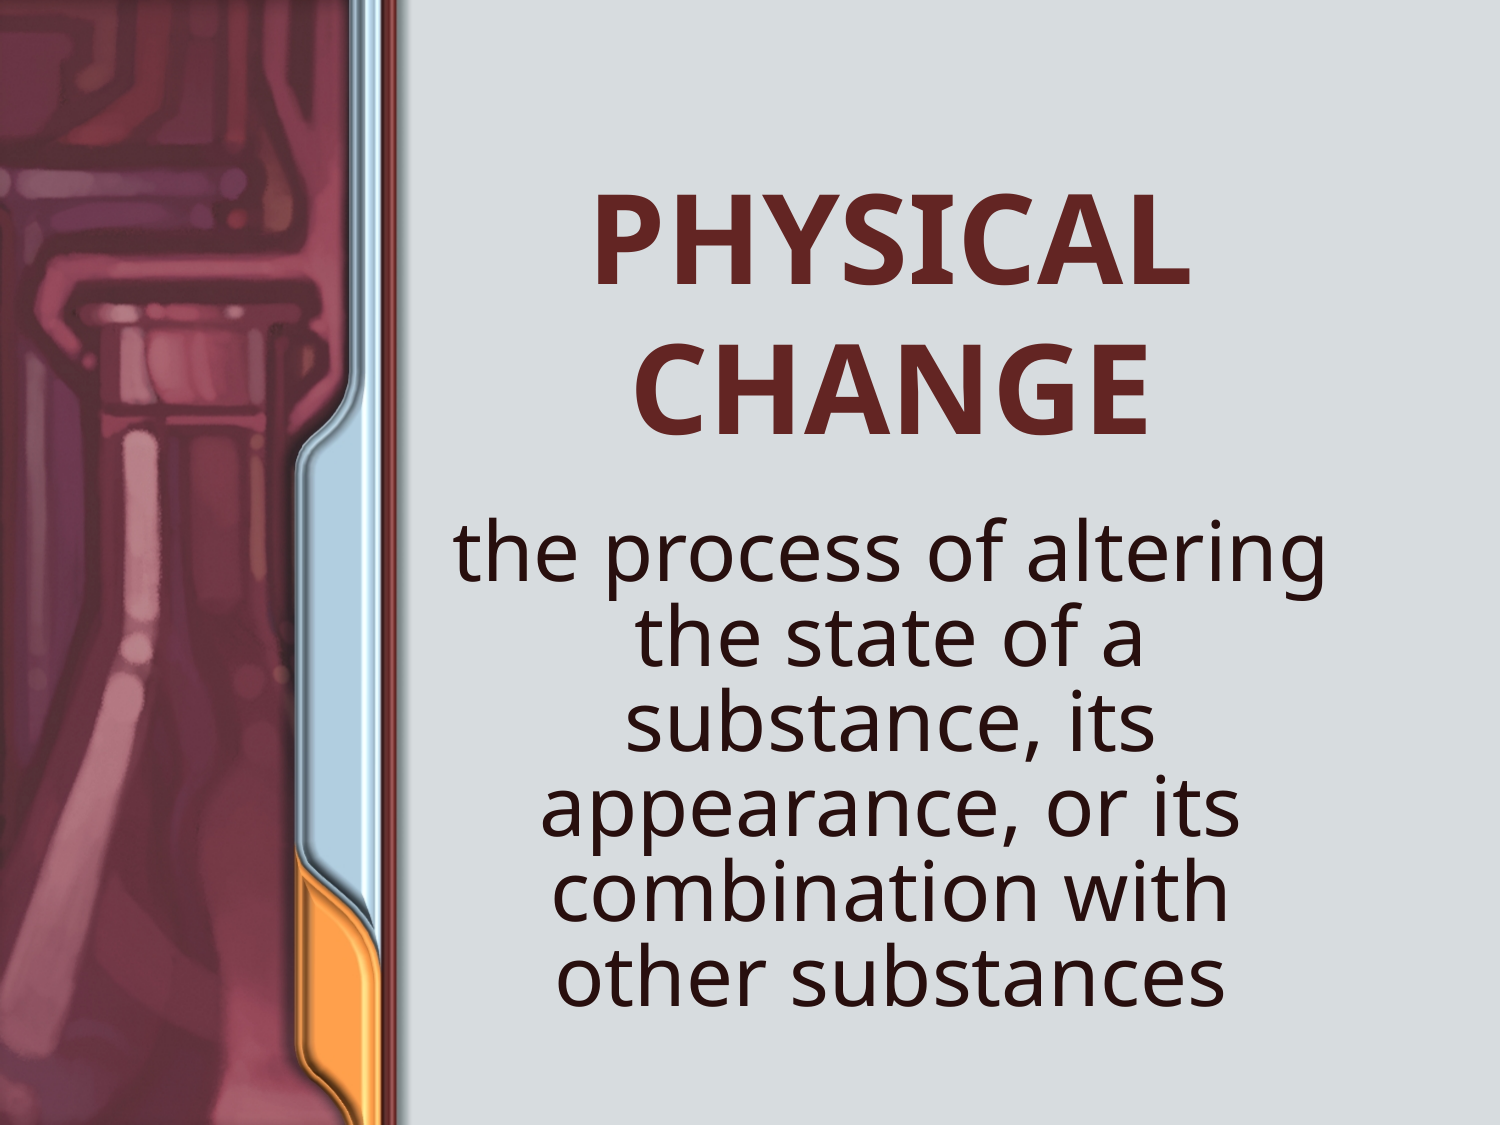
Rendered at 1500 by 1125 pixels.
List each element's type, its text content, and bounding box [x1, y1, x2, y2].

list the process of altering the state of a substance, its appearance, or its combination with other substances [432, 506, 1350, 1024]
picture [0, 0, 1500, 1125]
title Physical Change [432, 152, 1350, 278]
